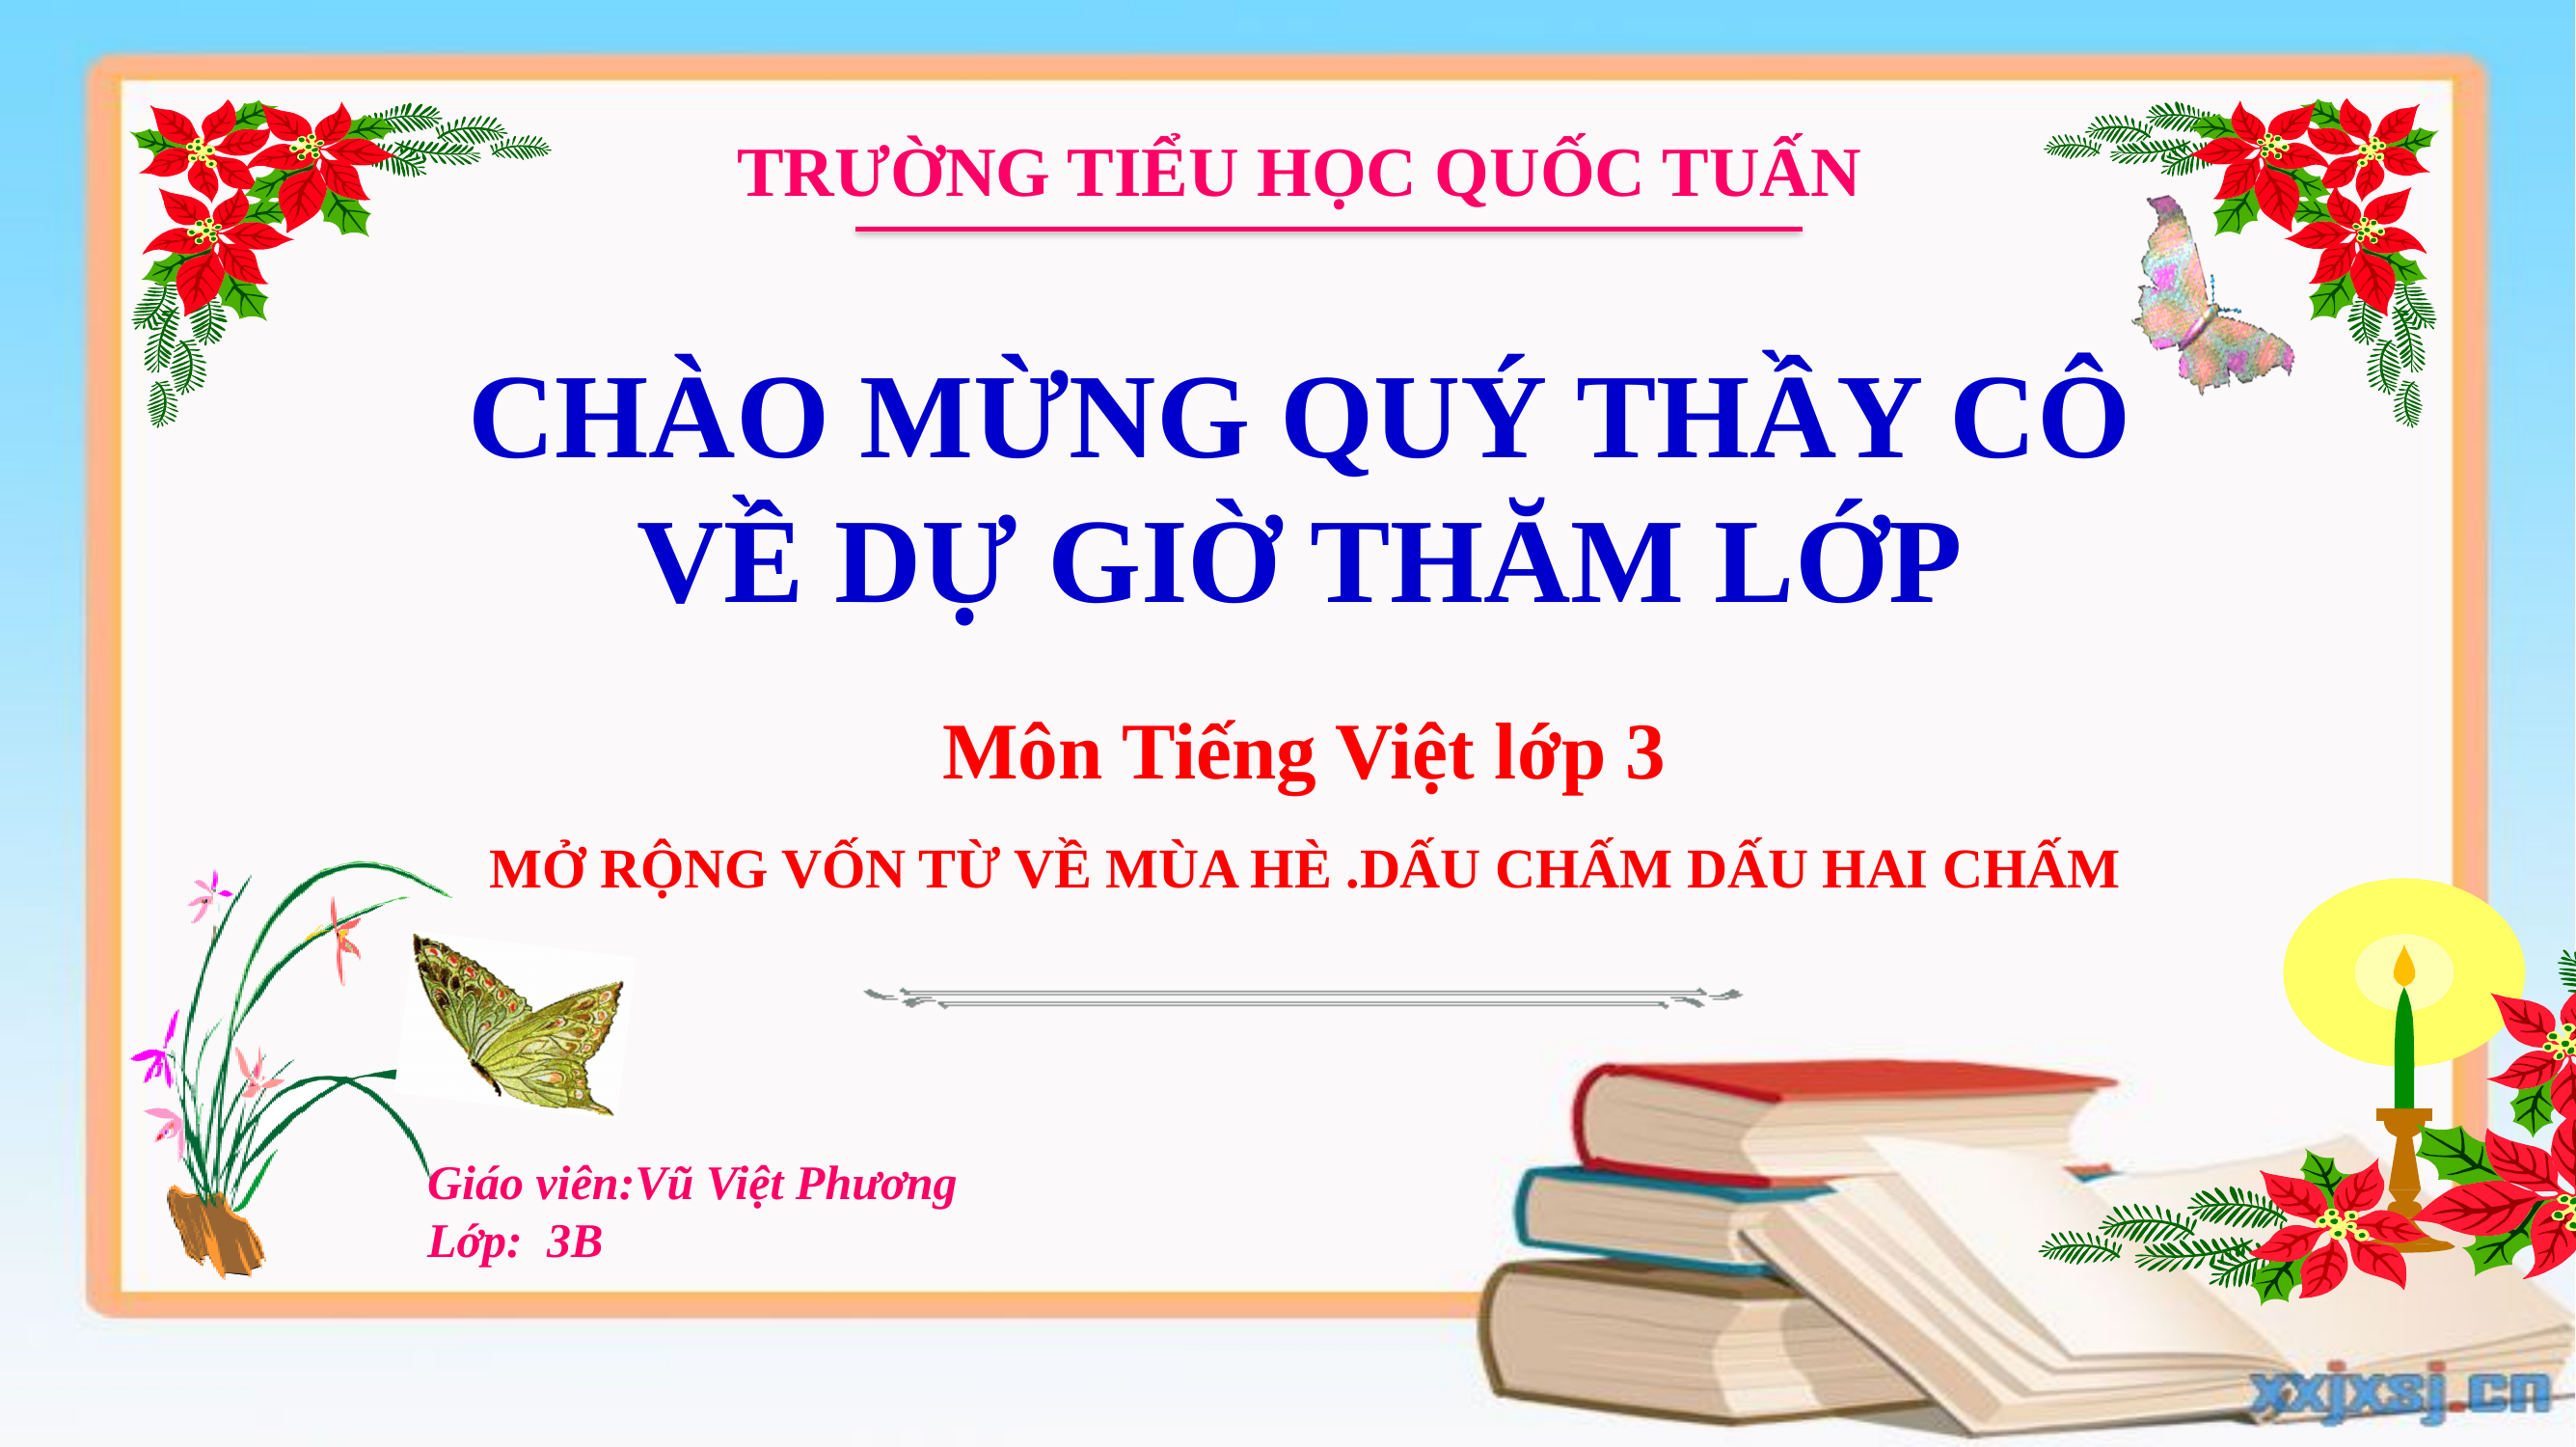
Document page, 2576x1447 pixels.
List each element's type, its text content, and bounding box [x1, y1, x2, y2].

text_box TRƯỜNG TIỂU HỌC QUỐC TUẤN [510, 114, 2071, 222]
text_box CHÀO MỪNG QUÝ THẦY CÔ VỀ DỰ GIỜ THĂM LỚP [392, 325, 2208, 639]
text_box Môn Tiếng Việt lớp 3 MỞ RỘNG VỐN TỪ VỀ MÙA HÈ .DẤU CHẤM DẤU HAI CHẤM [440, 687, 2170, 911]
picture [0, 0, 2576, 1447]
text_box Giáo viên:Vũ Việt Phương Lớp: 3B [456, 1139, 1350, 1278]
